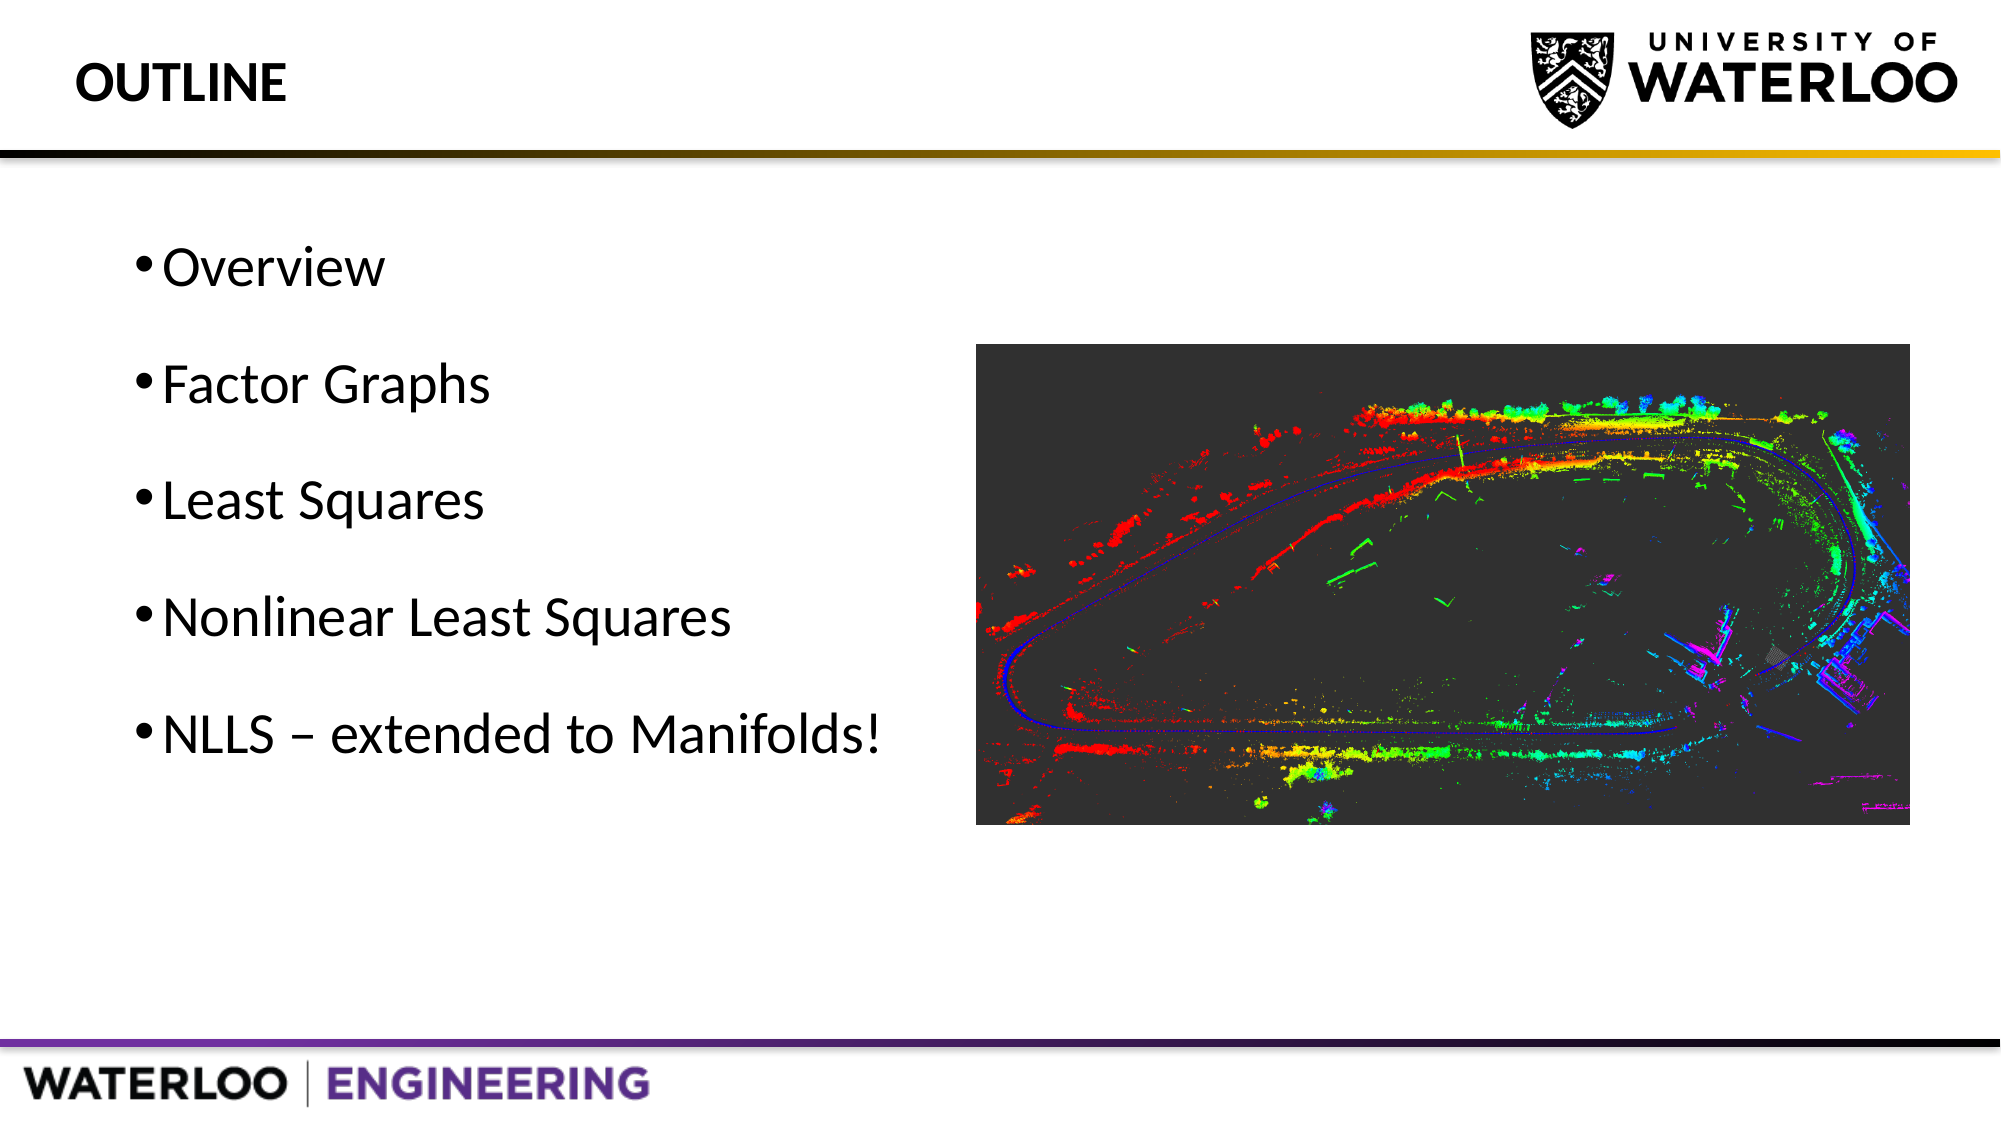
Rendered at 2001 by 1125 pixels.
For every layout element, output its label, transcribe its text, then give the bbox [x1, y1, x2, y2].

list Overview Factor Graphs Least Squares Nonlinear Least Squares NLLS – extended to Manifolds! [118, 185, 1870, 1016]
picture [975, 344, 1910, 825]
picture [7, 1046, 659, 1111]
title Outline [60, 7, 1060, 150]
picture [1448, 0, 2001, 199]
